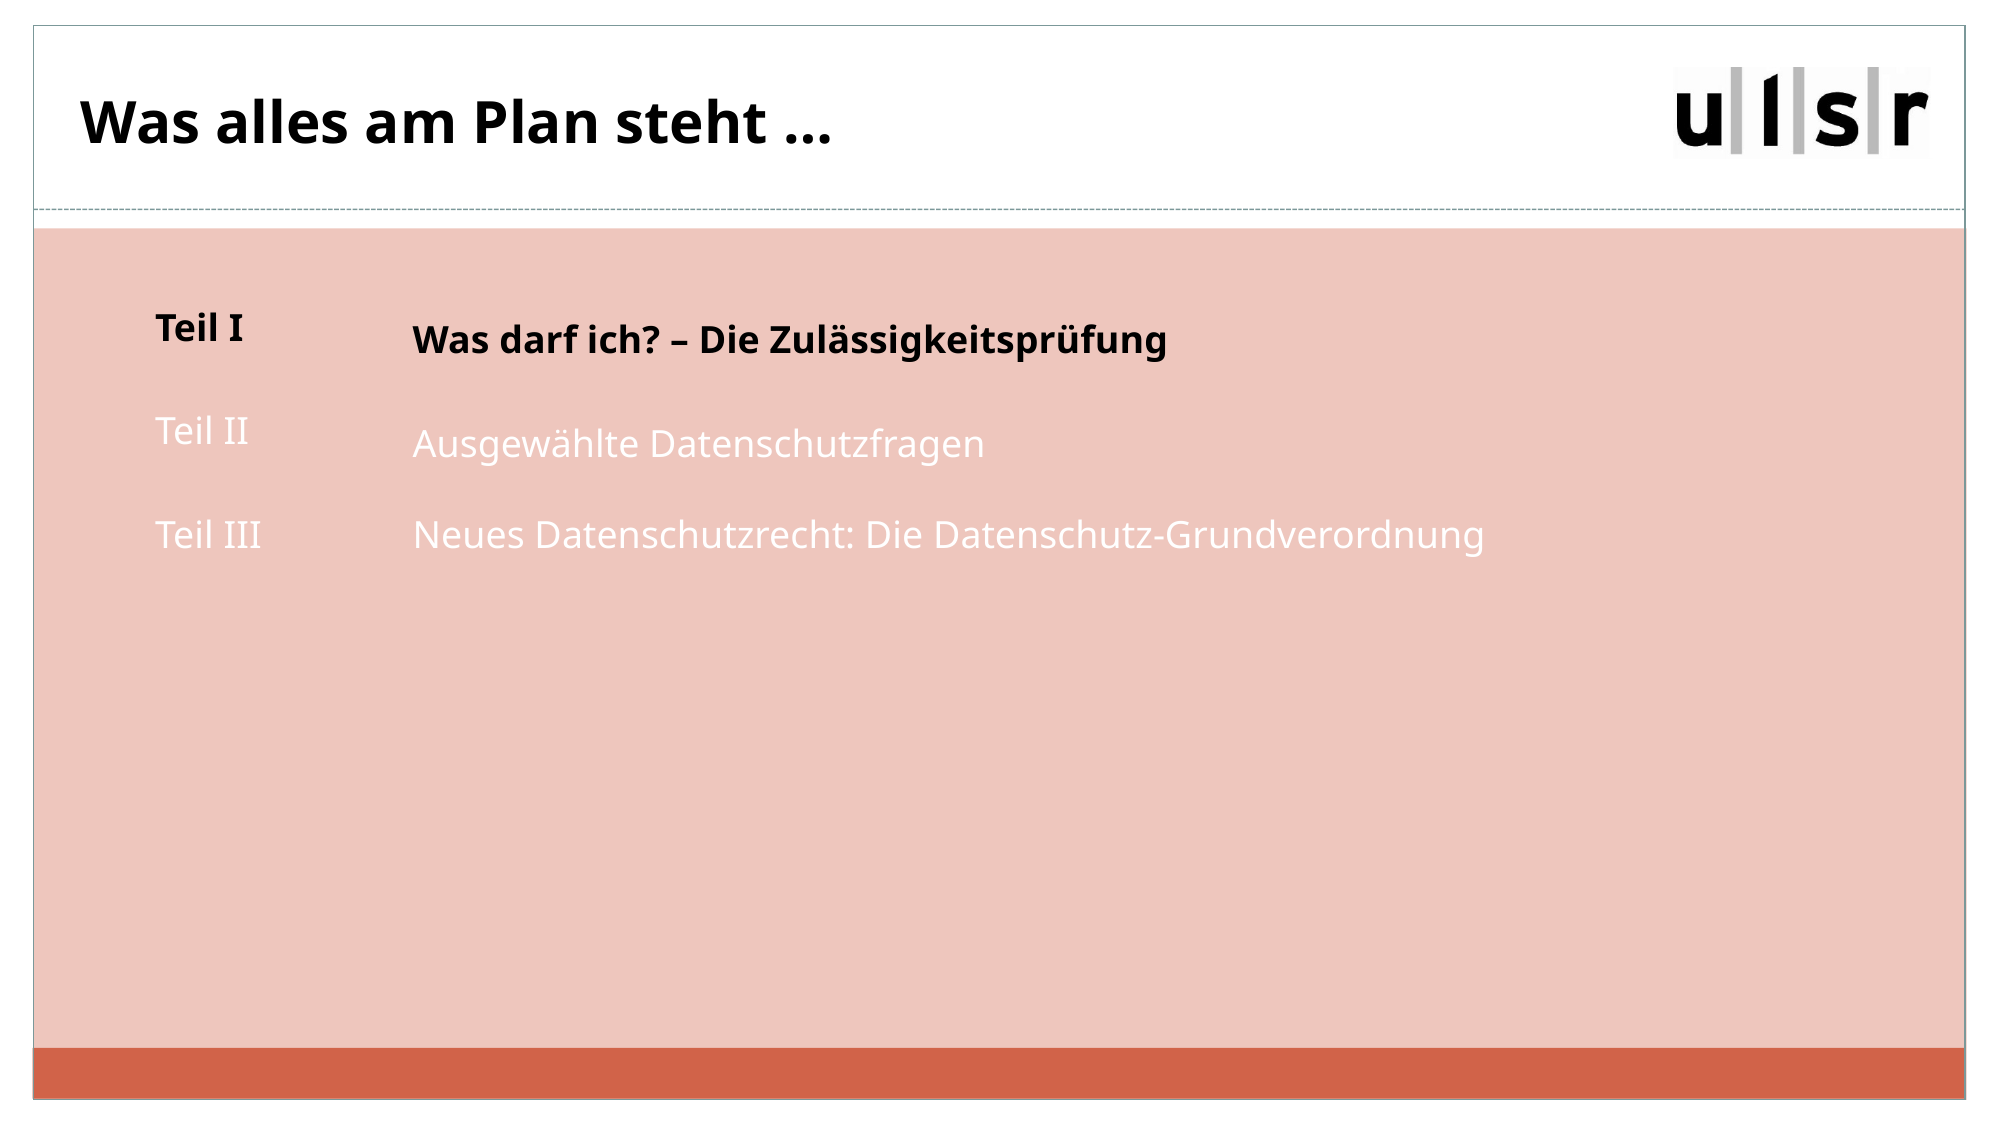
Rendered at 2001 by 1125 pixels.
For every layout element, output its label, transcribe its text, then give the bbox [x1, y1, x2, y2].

table_header Teil I [140, 275, 398, 379]
table_cell Teil II [140, 379, 398, 482]
picture [1673, 67, 1933, 159]
table_cell Ausgewählte Datenschutzfragen [398, 379, 1669, 482]
table_cell Neues Datenschutzrecht: Die Datenschutz-Grundverordnung [398, 482, 1669, 586]
table_cell Teil III [140, 482, 398, 586]
table_header Was darf ich? – Die Zulässigkeitsprüfung [398, 275, 1669, 379]
title Was alles am Plan steht … [66, 58, 1587, 183]
